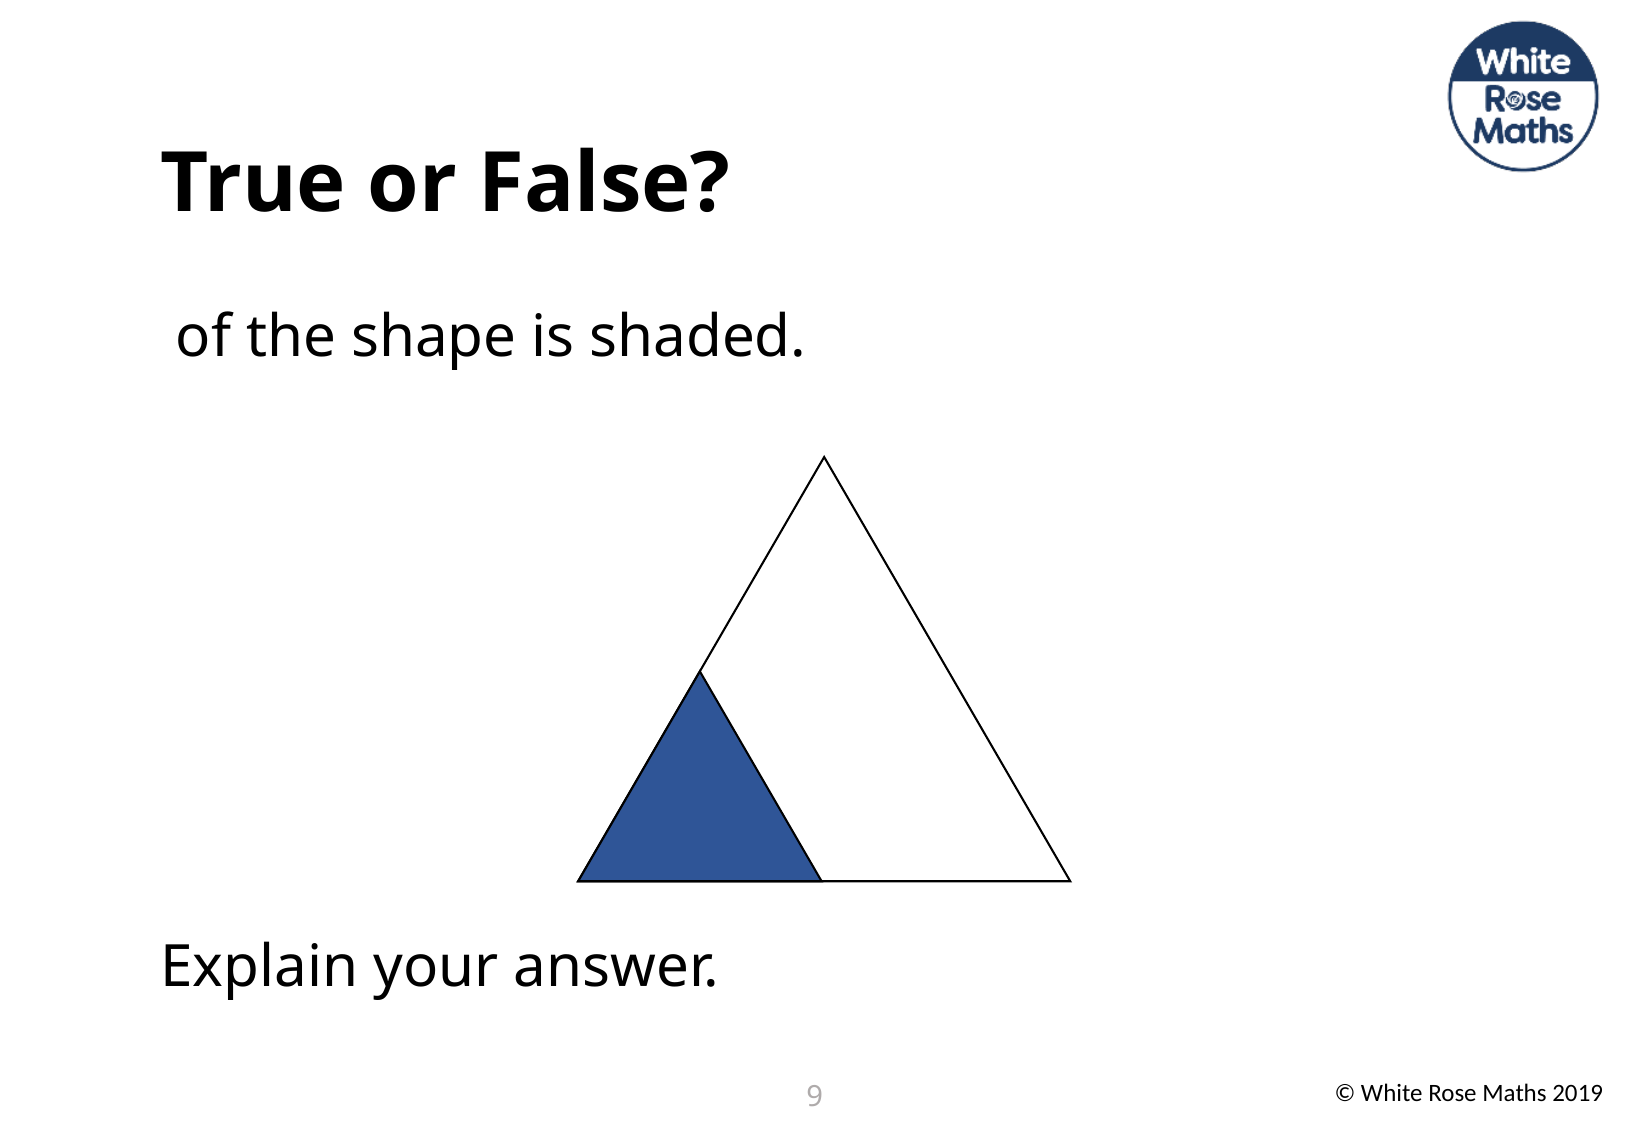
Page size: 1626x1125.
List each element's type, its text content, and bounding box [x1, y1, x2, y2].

slide_number 9 [776, 1069, 854, 1125]
text_box [576, 669, 824, 883]
text_box [700, 454, 1073, 883]
picture [1444, 17, 1602, 175]
